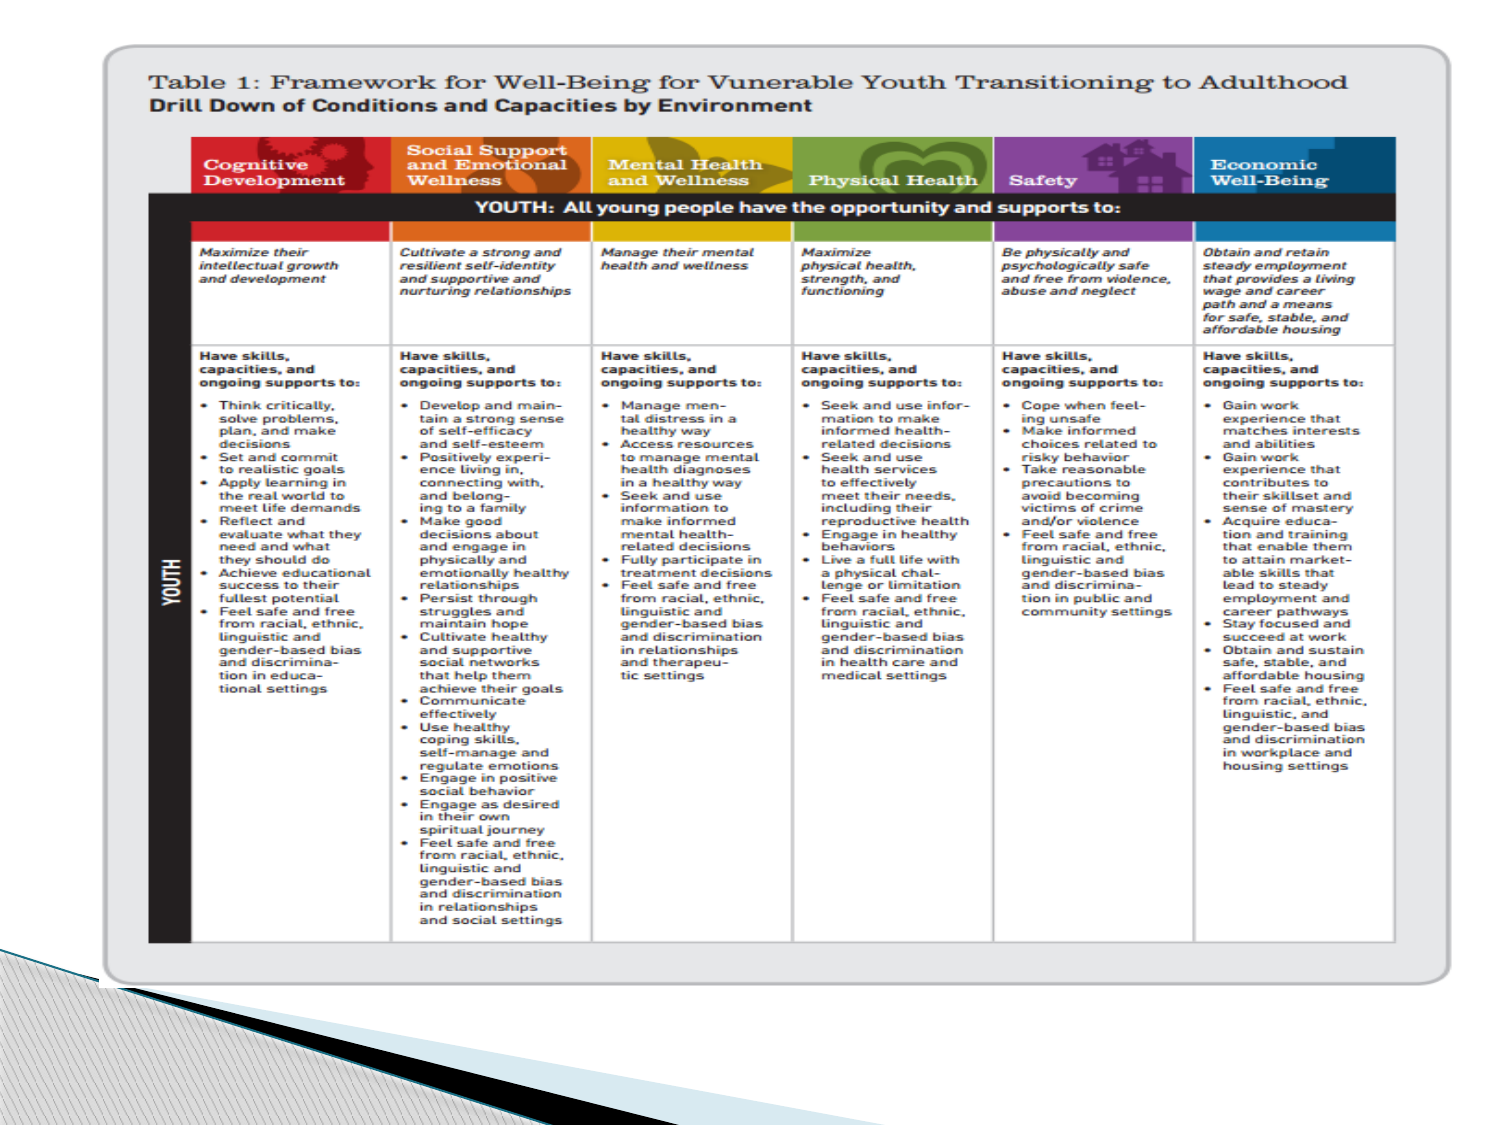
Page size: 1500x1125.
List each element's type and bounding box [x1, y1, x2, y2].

picture [99, 37, 1463, 988]
